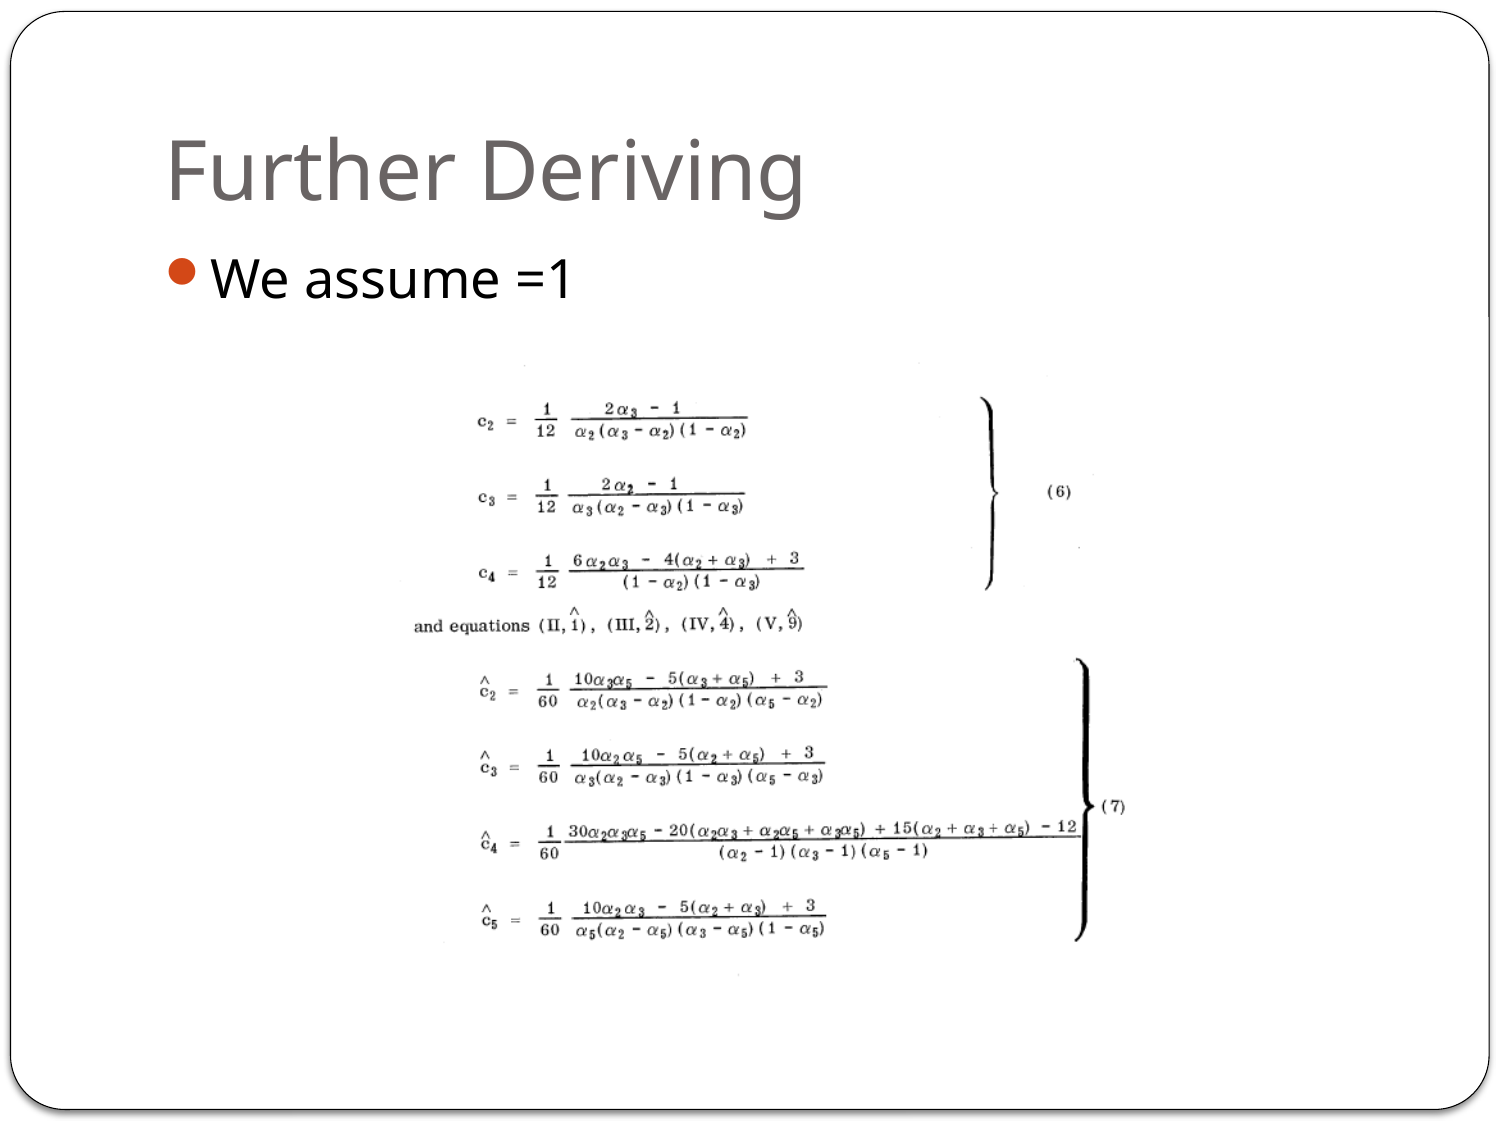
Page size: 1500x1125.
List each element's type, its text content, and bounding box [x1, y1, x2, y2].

title Further Deriving [150, 45, 1425, 233]
picture [395, 337, 1135, 1011]
